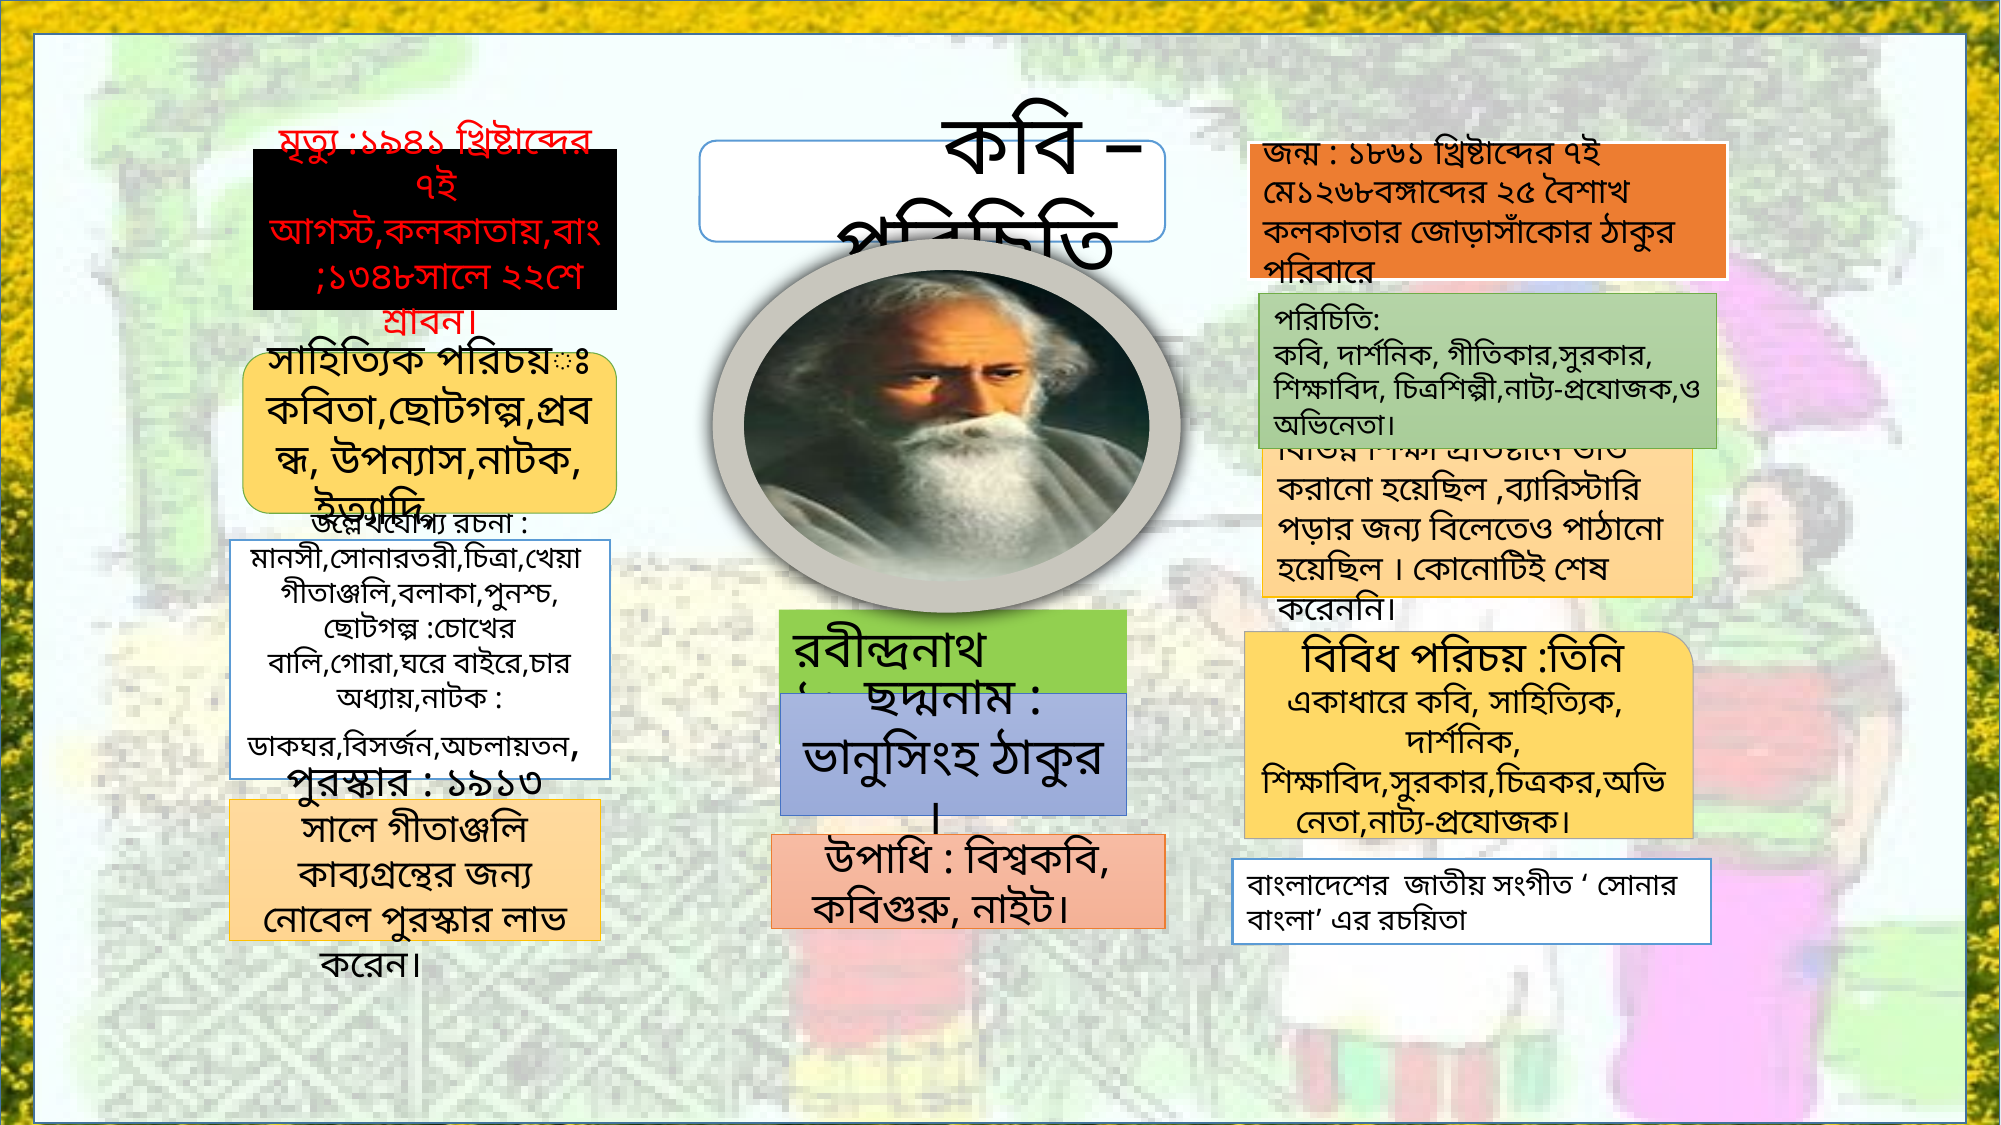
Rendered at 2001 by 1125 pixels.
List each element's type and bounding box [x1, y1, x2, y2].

picture [1, 1, 1999, 1125]
text_box [229, 140, 1728, 941]
